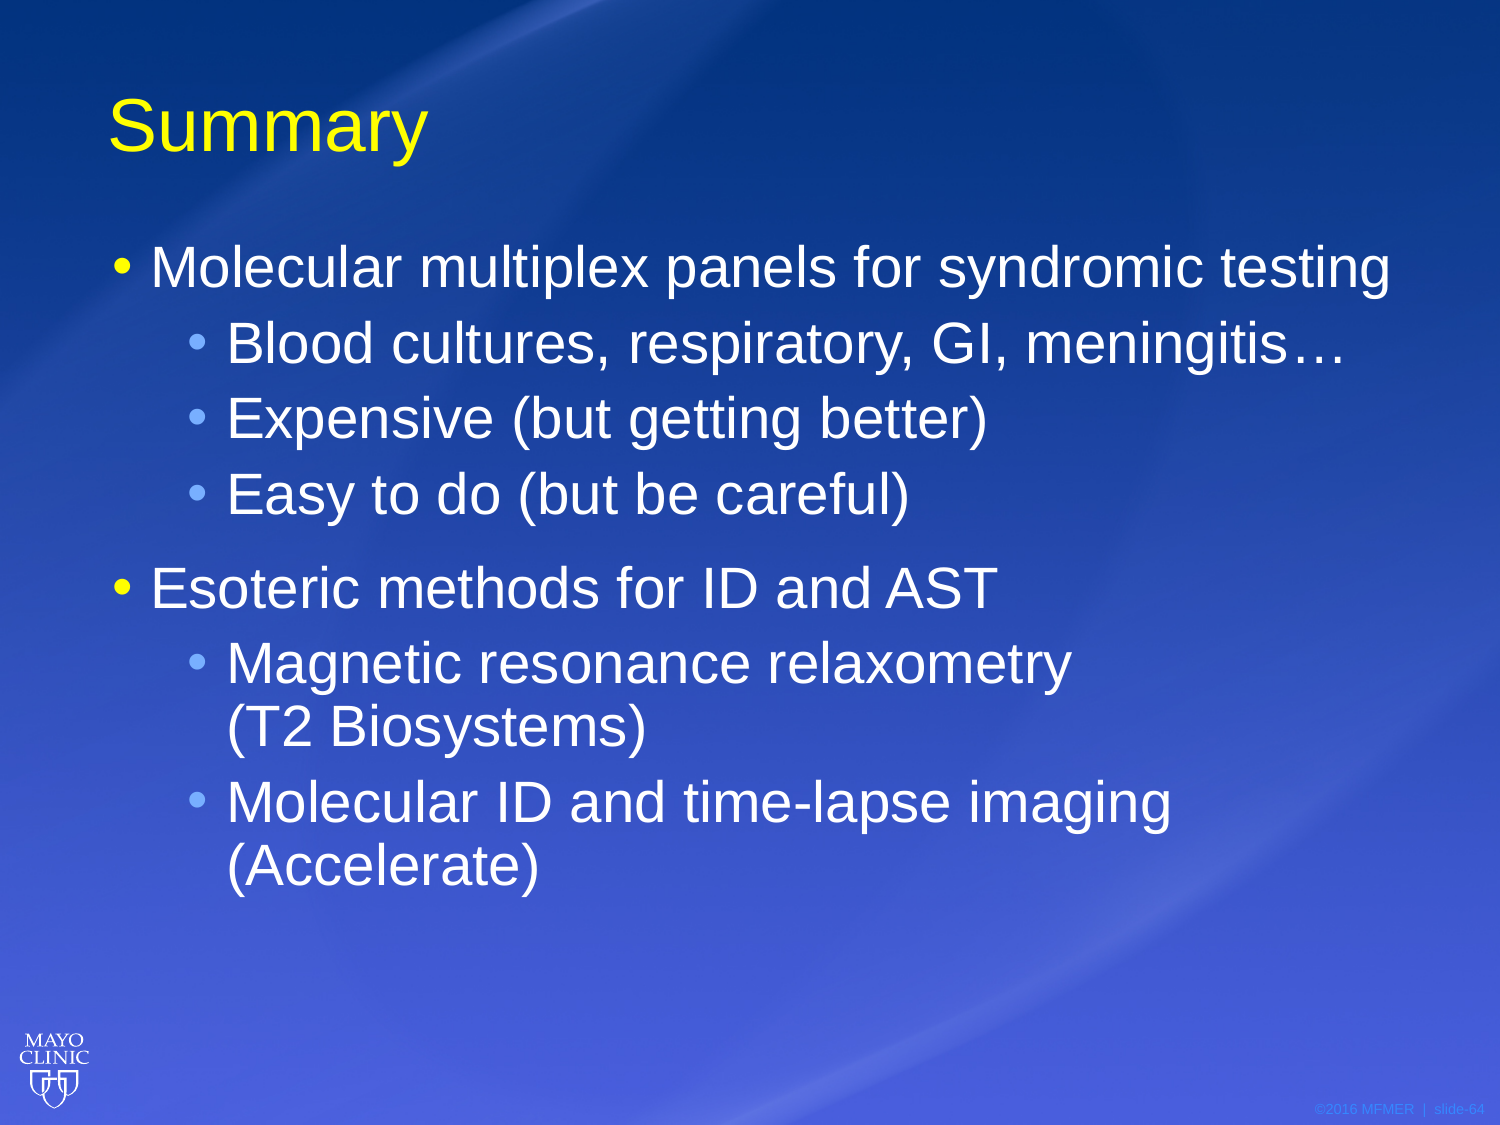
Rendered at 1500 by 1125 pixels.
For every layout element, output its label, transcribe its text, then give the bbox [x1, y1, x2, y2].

picture [0, 0, 1500, 1125]
list Molecular multiplex panels for syndromic testing Blood cultures, respiratory, GI, meningitis… Expensive (but getting better) Easy to do (but be careful) Esoteric methods for ID and AST Magnetic resonance relaxometry (T2 Biosystems) Molecular ID and time-lapse imaging (Accelerate) [112, 200, 1397, 988]
title Summary [108, 0, 1392, 175]
